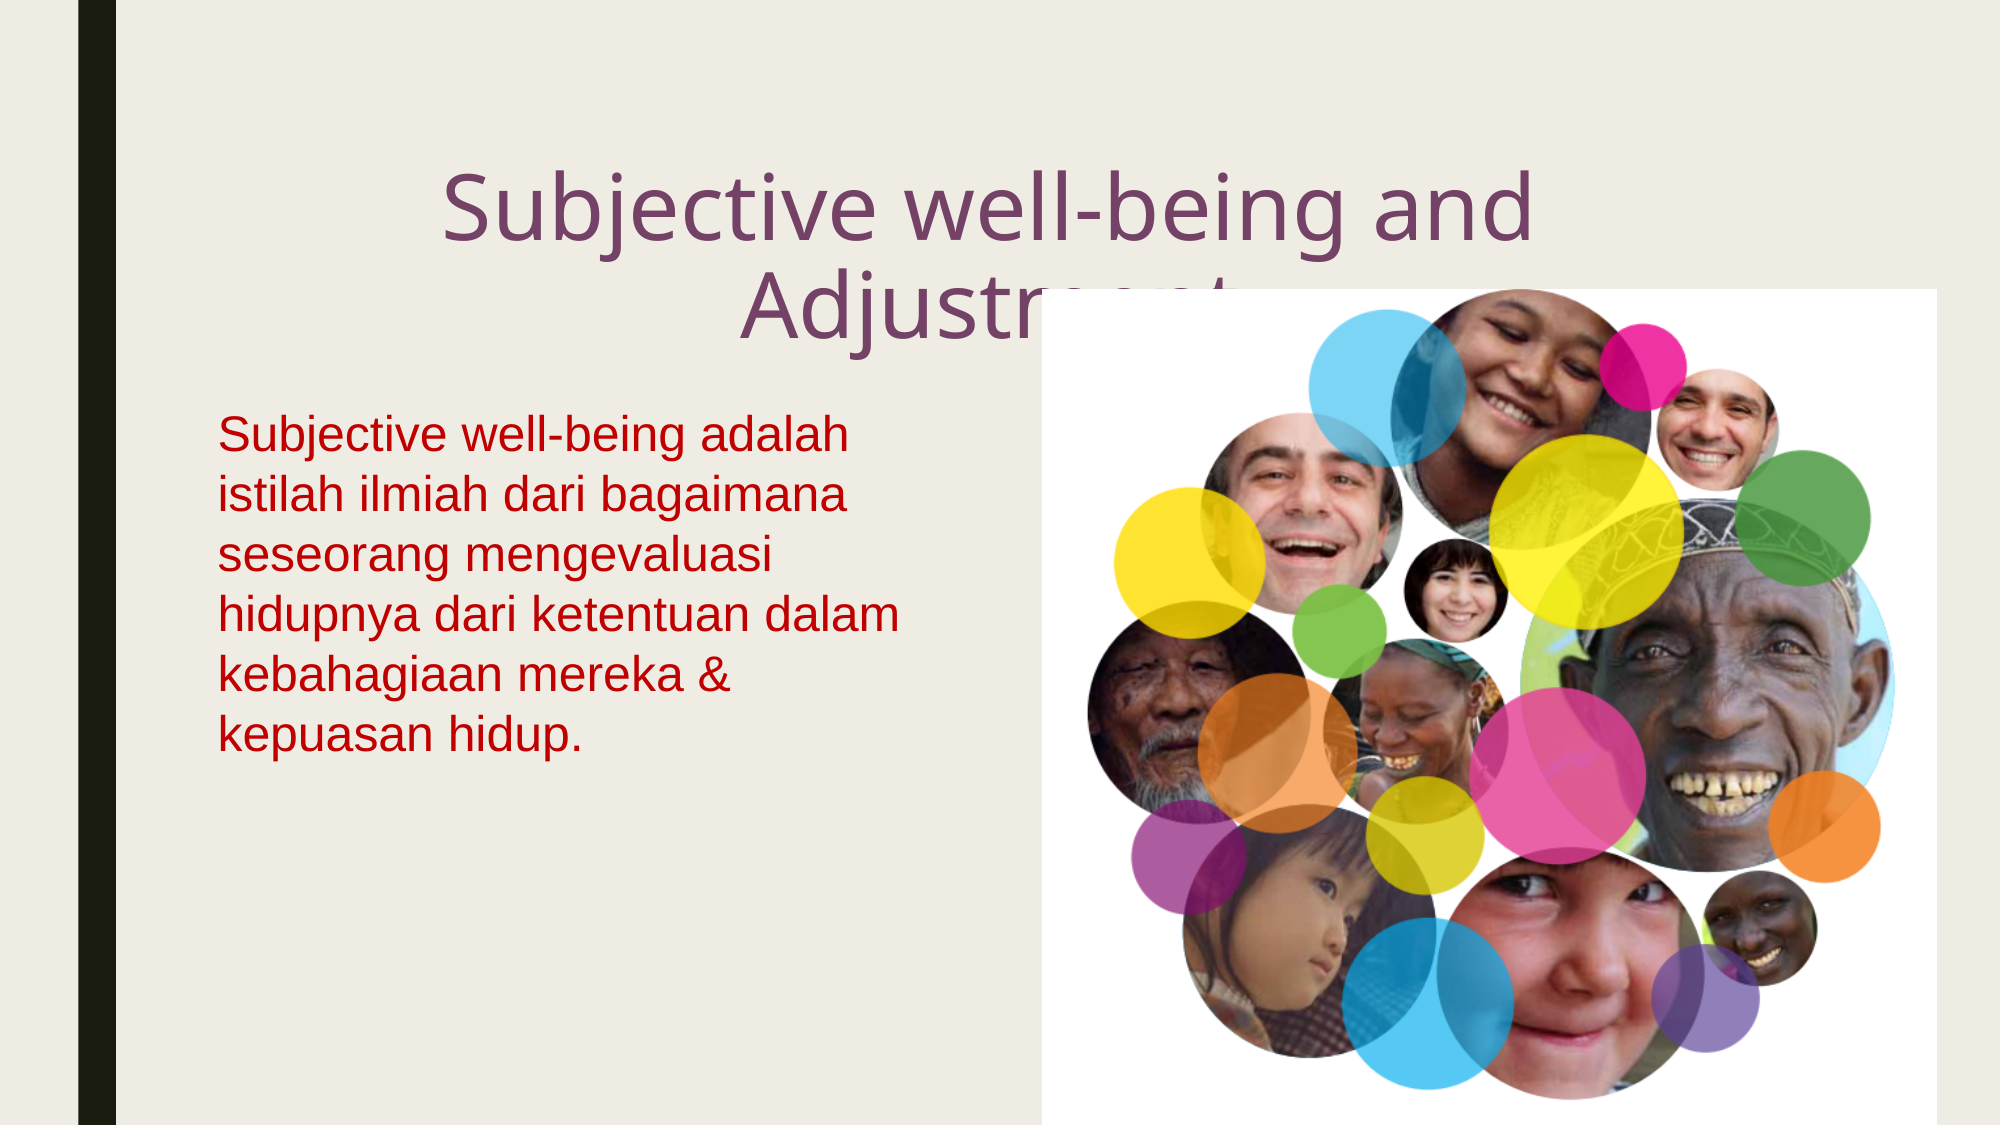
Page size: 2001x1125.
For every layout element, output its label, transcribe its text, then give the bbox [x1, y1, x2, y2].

title Subjective well-being and Adjustment [202, 56, 1778, 301]
picture [1042, 289, 1937, 1125]
list Subjective well-being adalah istilah ilmiah dari bagaimana seseorang mengevaluasi hidupnya dari ketentuan dalam kebahagiaan mereka & kepuasan hidup. [202, 394, 968, 982]
